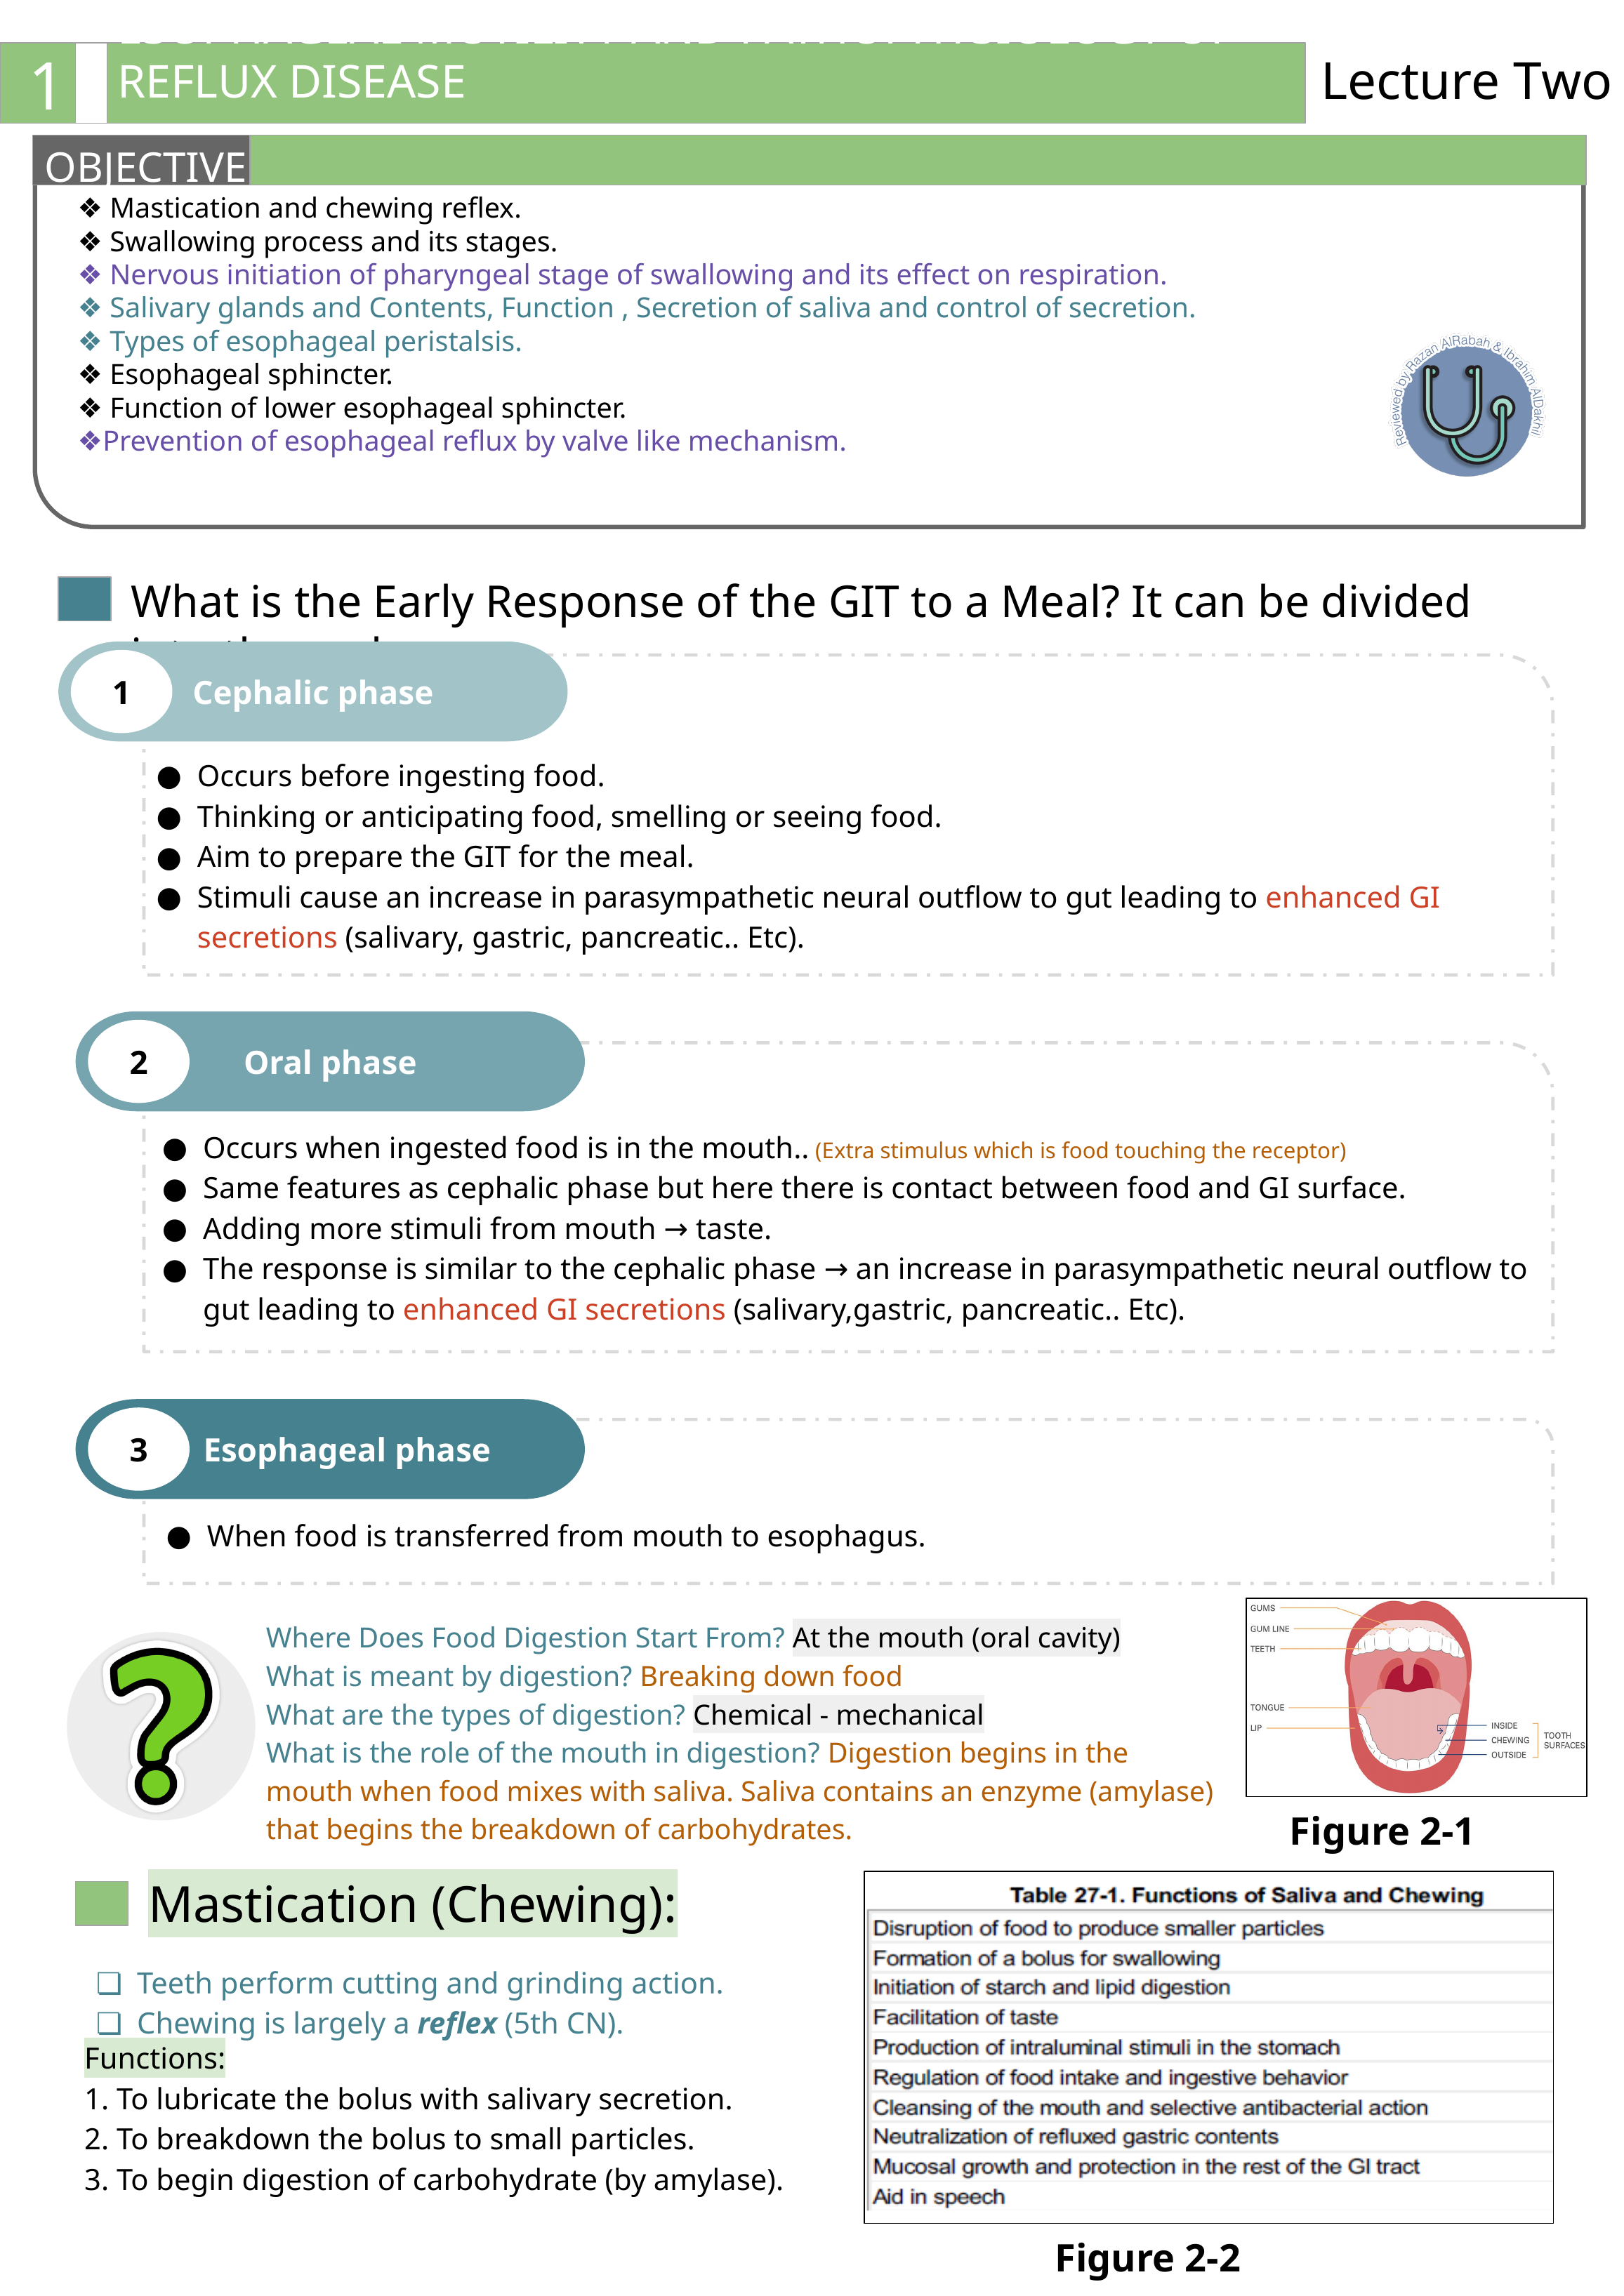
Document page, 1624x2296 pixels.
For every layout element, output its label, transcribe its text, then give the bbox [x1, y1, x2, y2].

text_box [32, 135, 67, 185]
text_box [75, 1881, 120, 1925]
text_box [143, 1419, 1553, 1584]
text_box Mastication (Chewing): [120, 1845, 1465, 1945]
text_box [58, 576, 111, 621]
text_box [107, 118, 1305, 124]
text_box What is the Early Response of the GIT to a Meal? It can be divided into three phases: [120, 562, 1529, 674]
text_box 1 [21, 37, 76, 118]
text_box Figure 2-1 [1279, 1796, 1609, 1840]
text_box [75, 1011, 586, 1112]
text_box ❖ Mastication and chewing reflex. ❖ Swallowing process and its stages. ❖ Nervous initiation of pharyngeal stage of swallowing and its effect on respiration. ❖ Salivary glands and Contents, Function , Secretion of saliva and control of secretion. ❖ Types of esophageal peristalsis. ❖ Esophageal sphincter. ❖ Function of lower esophageal sphincter. ❖Prevention of esophageal reflux by valve like mechanism. [67, 180, 1224, 526]
text_box Lecture Two [1314, 41, 1624, 153]
text_box [75, 42, 107, 124]
text_box [0, 42, 75, 124]
picture [864, 1871, 1553, 2224]
text_box [572, 663, 1553, 975]
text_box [75, 1398, 586, 1499]
text_box ESOPHAGEAL MOTILITY AND PATHOPHYSIOLOGY OF REFLUX DISEASE [107, 37, 1406, 118]
text_box When food is transferred from mouth to esophagus. [144, 1506, 1233, 1572]
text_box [58, 641, 568, 742]
text_box Occurs before ingesting food. Thinking or anticipating food, smelling or seeing food. Aim to prepare the GIT for the meal. Stimuli cause an increase in parasympathetic neural outflow to gut leading to enhanced GI secretions (salivary, gastric, pancreatic.. Etc). [133, 741, 1491, 975]
picture [1246, 1598, 1587, 1796]
text_box [34, 185, 67, 521]
picture [1385, 321, 1550, 486]
text_box [143, 1042, 1553, 1352]
text_box Where Does Food Digestion Start From? At the mouth (oral cavity) What is meant by digestion? Breaking down food What are the types of digestion? Chemical - mechanical What is the role of the mouth in digestion? Digestion begins in the mouth when food mixes with saliva. Saliva contains an enzyme (amylase) that begins the breakdown of carbohydrates. [255, 1605, 1233, 1838]
text_box Figure 2-2 [1044, 2228, 1374, 2267]
text_box Occurs when ingested food is in the mouth.. (Extra stimulus which is food touching the receptor) Same features as cephalic phase but here there is contact between food and GI surface. Adding more stimuli from mouth → taste. The response is similar to the cephalic phase → an increase in parasympathetic neural outflow to gut leading to enhanced GI secretions (salivary,gastric, pancreatic.. Etc). [140, 1113, 1550, 1327]
text_box Teeth perform cutting and grinding action. Chewing is largely a reflex (5th CN). Functions: 1. To lubricate the bolus with salivary secretion. 2. To breakdown the bolus to small particles. 3. To begin digestion of carbohydrate (by amylase). [74, 1949, 1051, 2269]
text_box OBJECTIVES [38, 134, 256, 185]
text_box [256, 135, 1586, 185]
text_box [81, 185, 1584, 527]
picture [67, 1631, 256, 1821]
